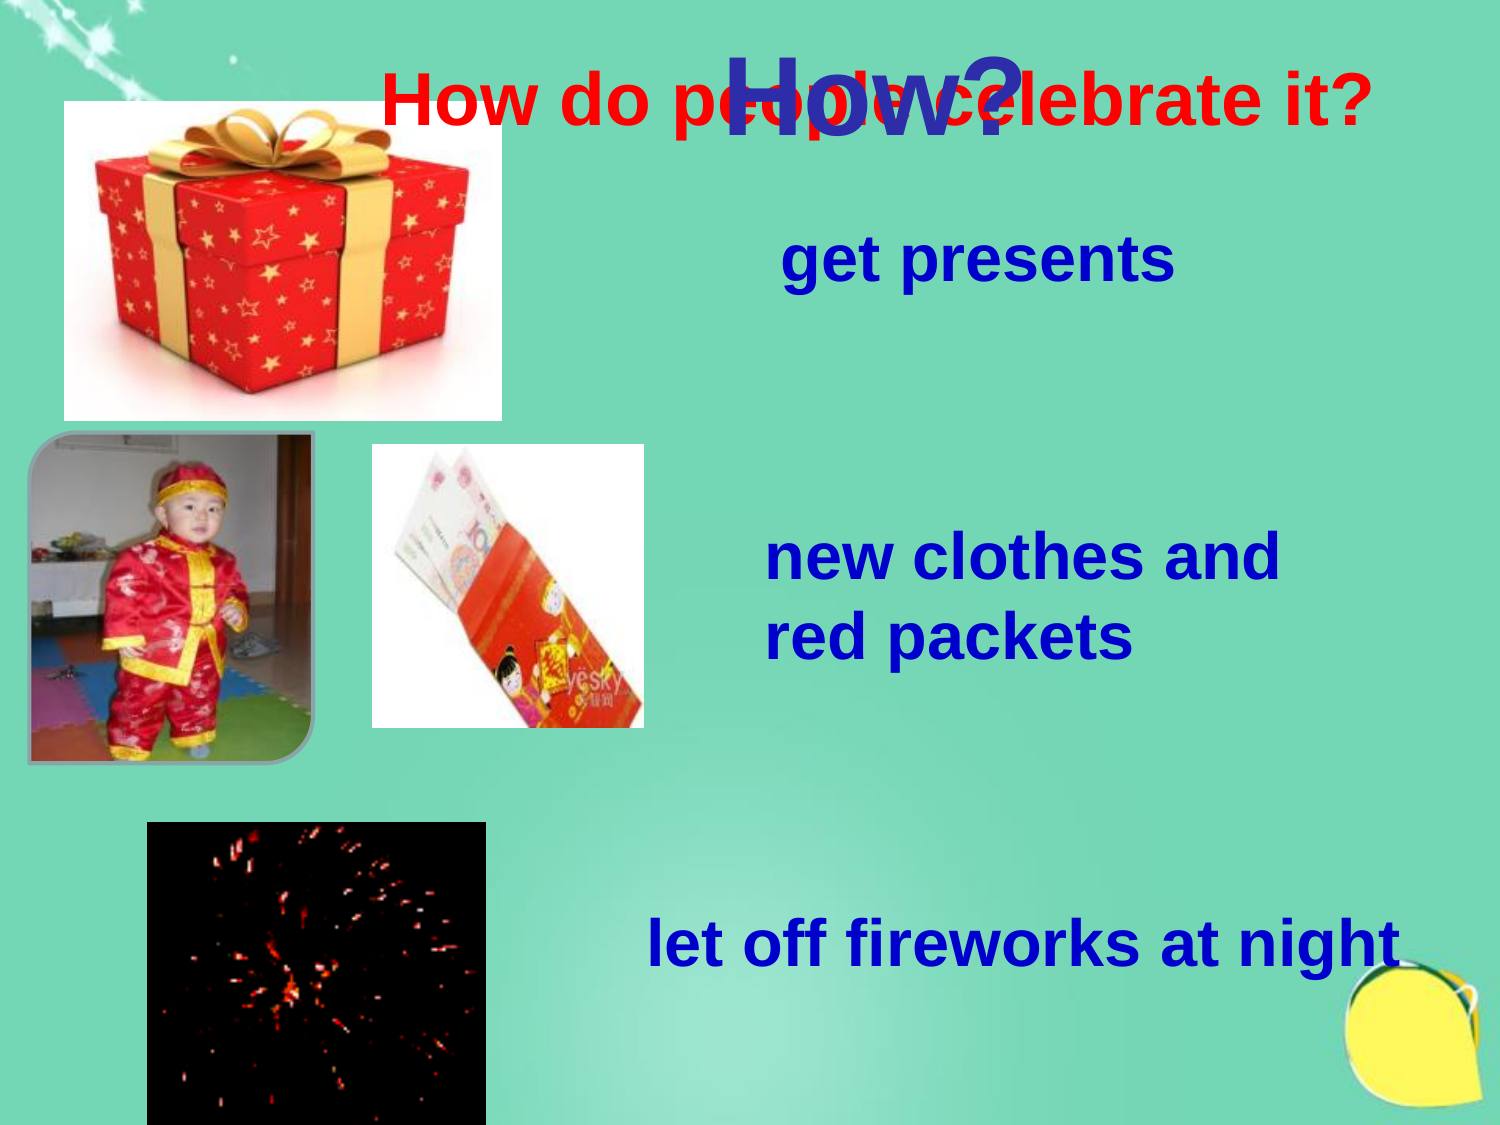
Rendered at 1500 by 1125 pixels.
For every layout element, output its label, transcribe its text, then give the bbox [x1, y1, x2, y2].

text_box new clothes and red packets [750, 505, 1412, 681]
picture [0, 0, 1500, 1125]
text_box [27, 430, 316, 766]
text_box get presents [766, 207, 1247, 303]
text_box How? [707, 15, 1044, 166]
text_box How do people celebrate it? [1044, 42, 1424, 148]
text_box How do people celebrate it? [366, 42, 707, 148]
text_box let off fireworks at night [631, 892, 1417, 988]
